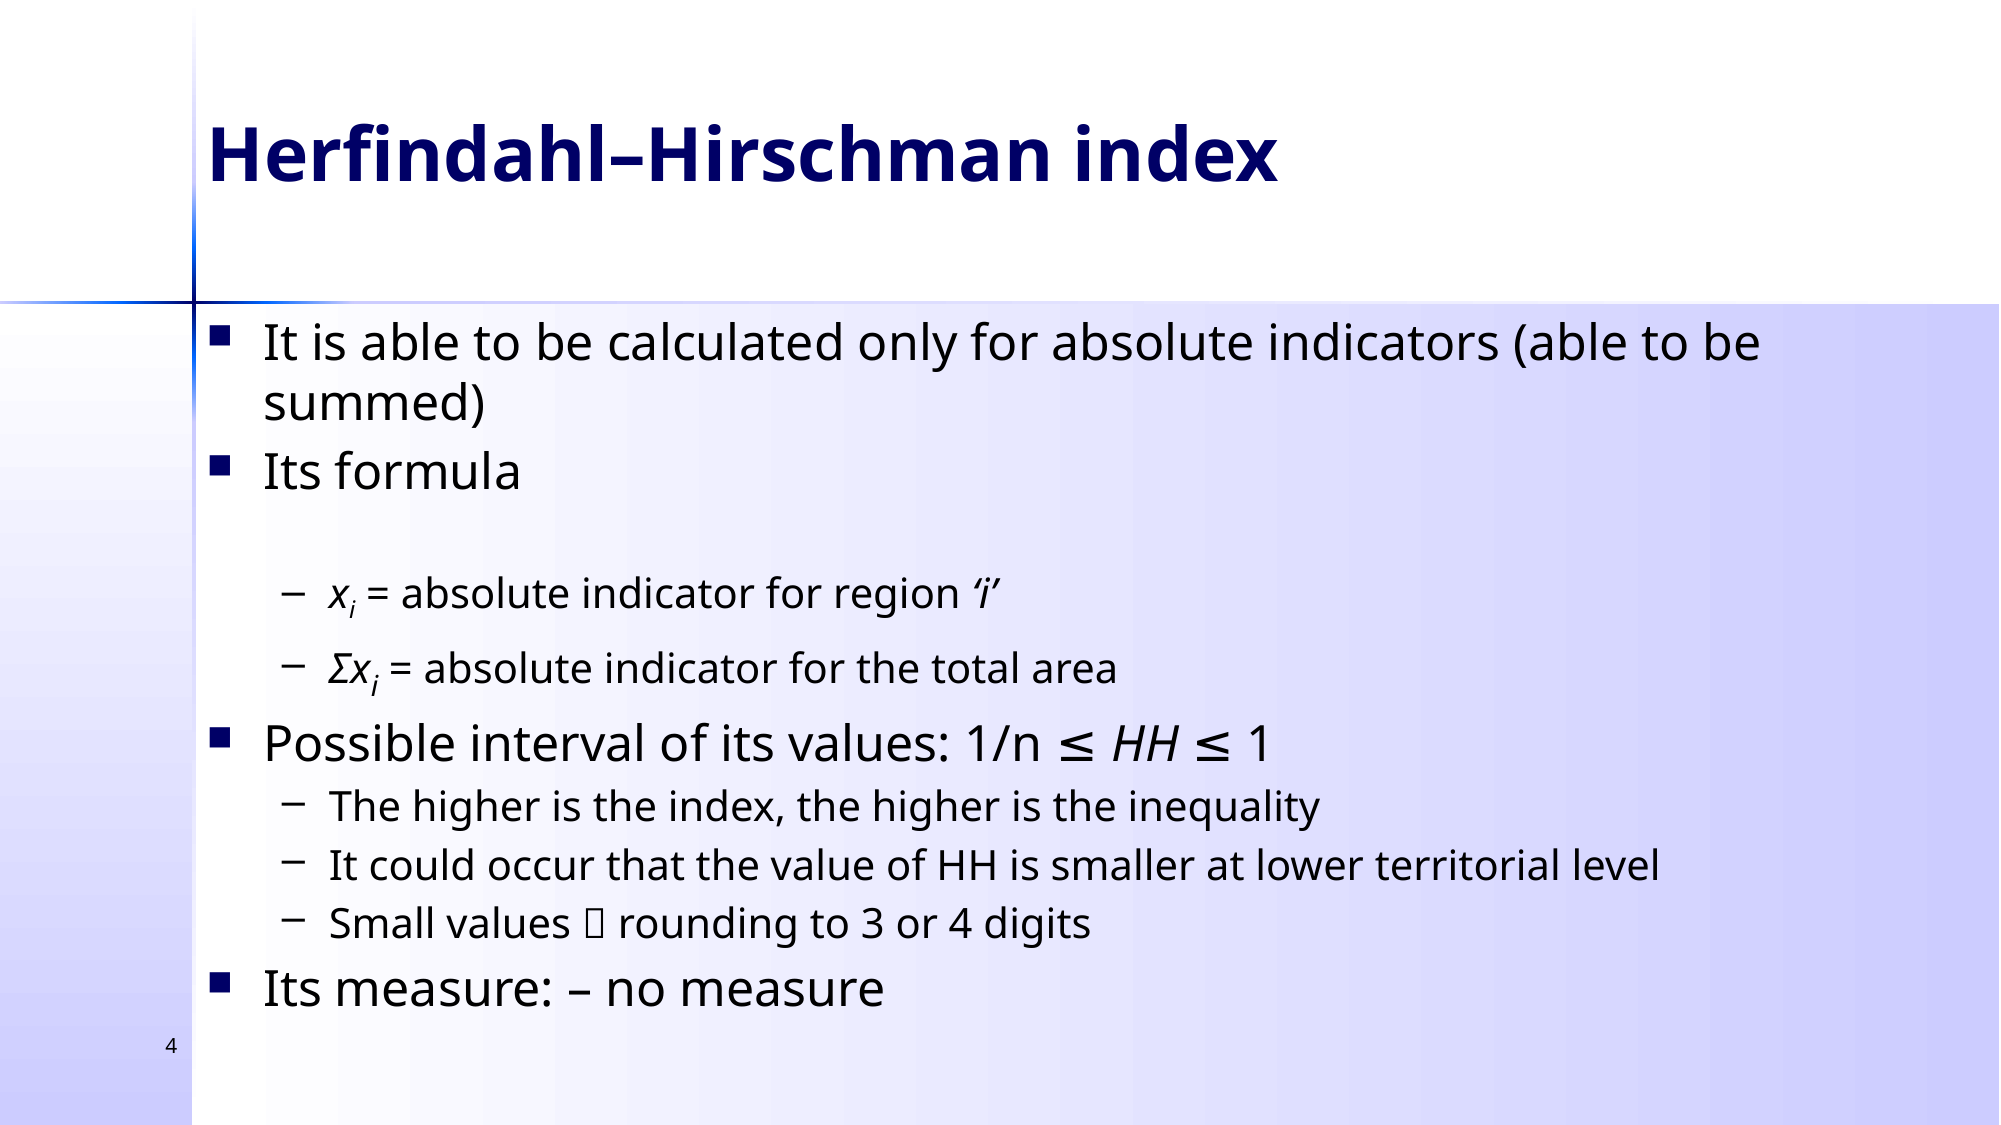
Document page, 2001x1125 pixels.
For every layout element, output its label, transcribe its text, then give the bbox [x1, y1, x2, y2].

text_box 4 [0, 1024, 192, 1100]
title Herfindahl–Hirschman index [191, 0, 2000, 303]
